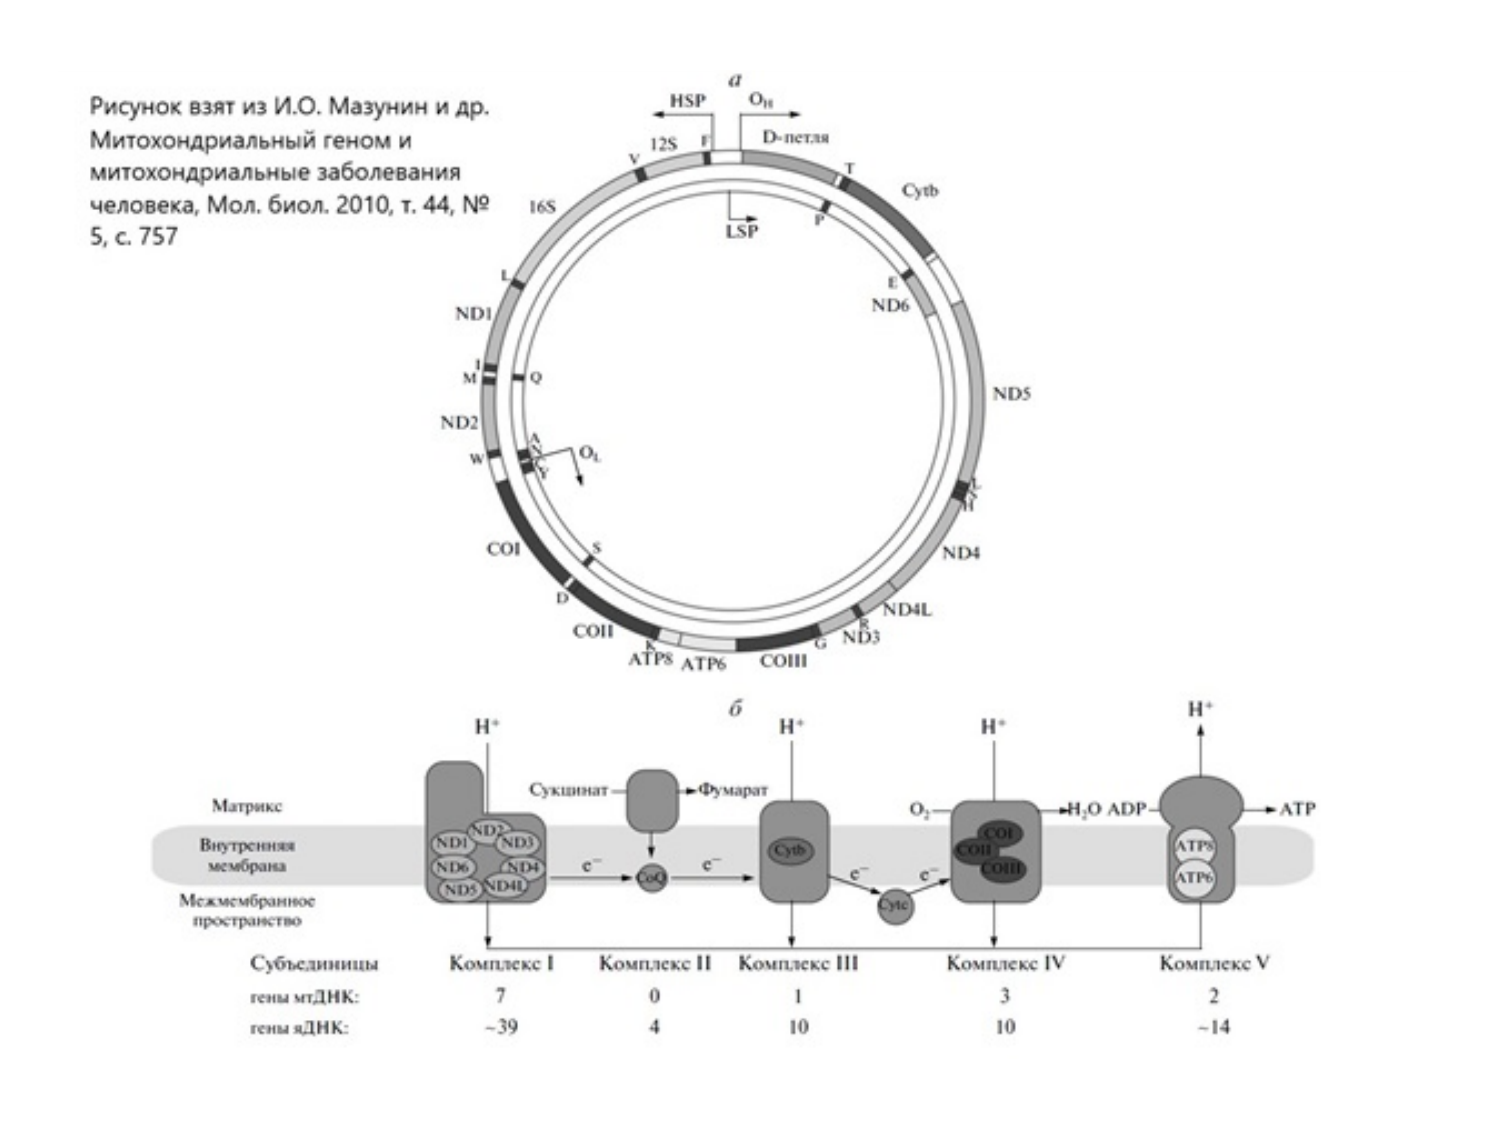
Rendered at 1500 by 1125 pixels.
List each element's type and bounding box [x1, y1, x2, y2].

picture [58, 70, 1419, 1059]
